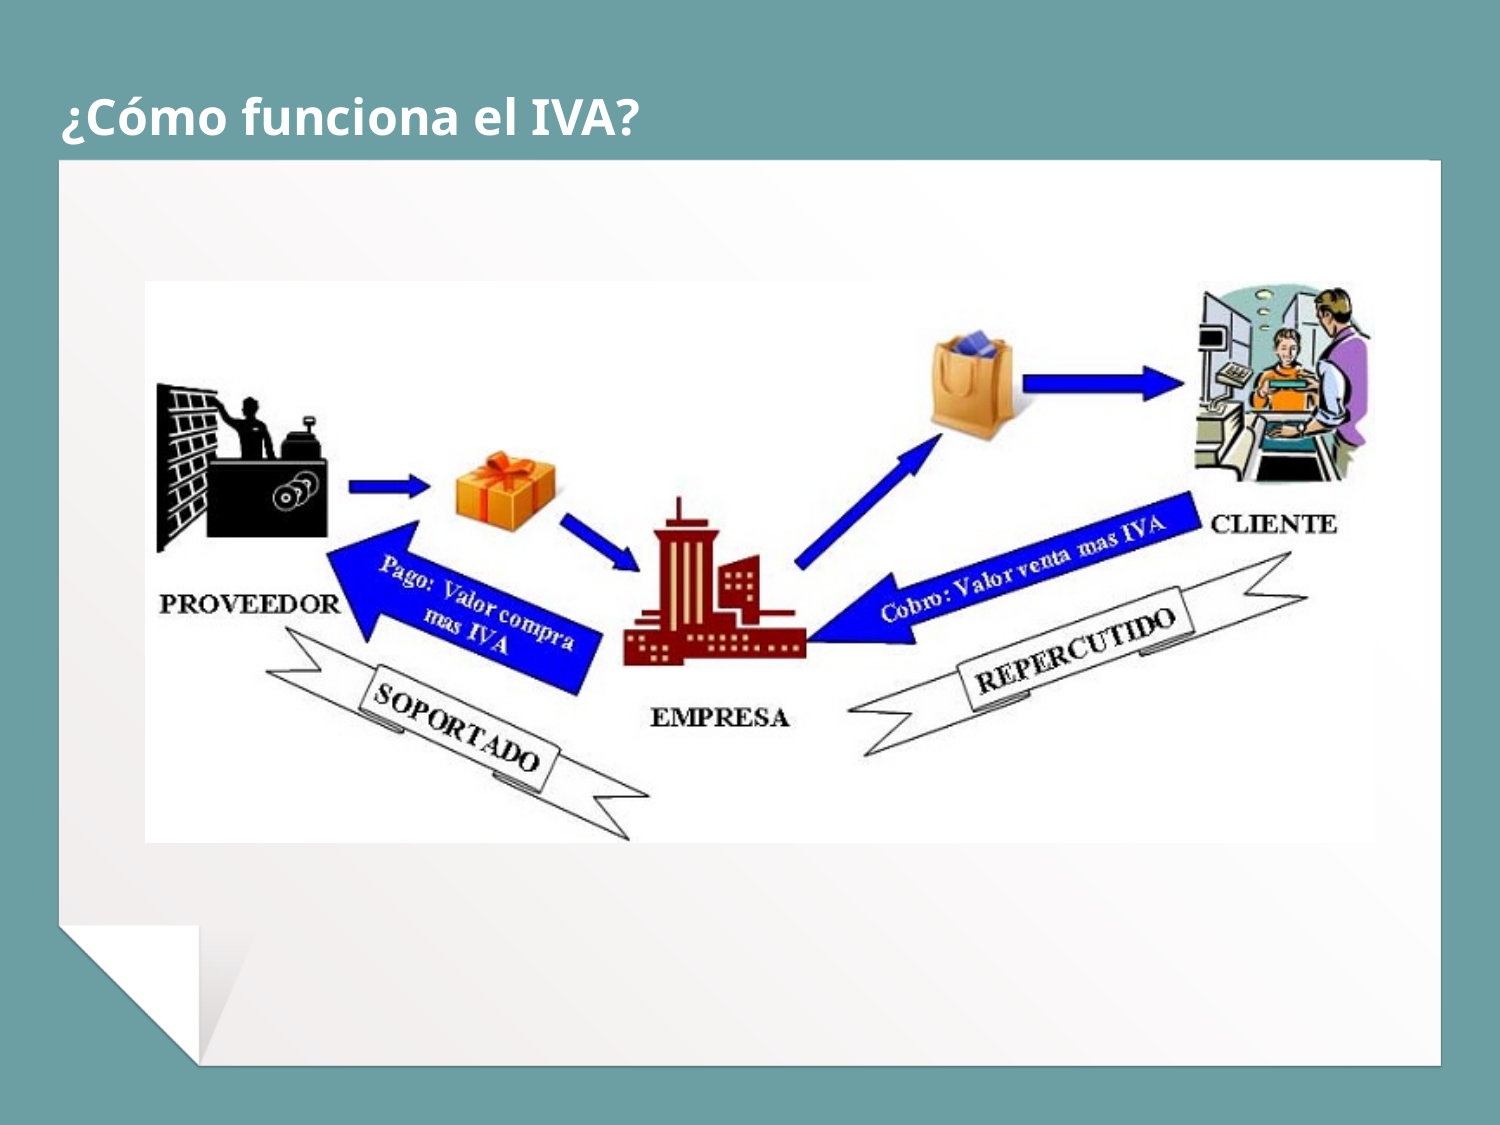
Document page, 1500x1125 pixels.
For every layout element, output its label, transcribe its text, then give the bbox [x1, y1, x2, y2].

picture [0, 0, 1500, 1125]
list [120, 219, 1375, 1016]
title ¿Cómo funciona el IVA? [46, 45, 1425, 160]
